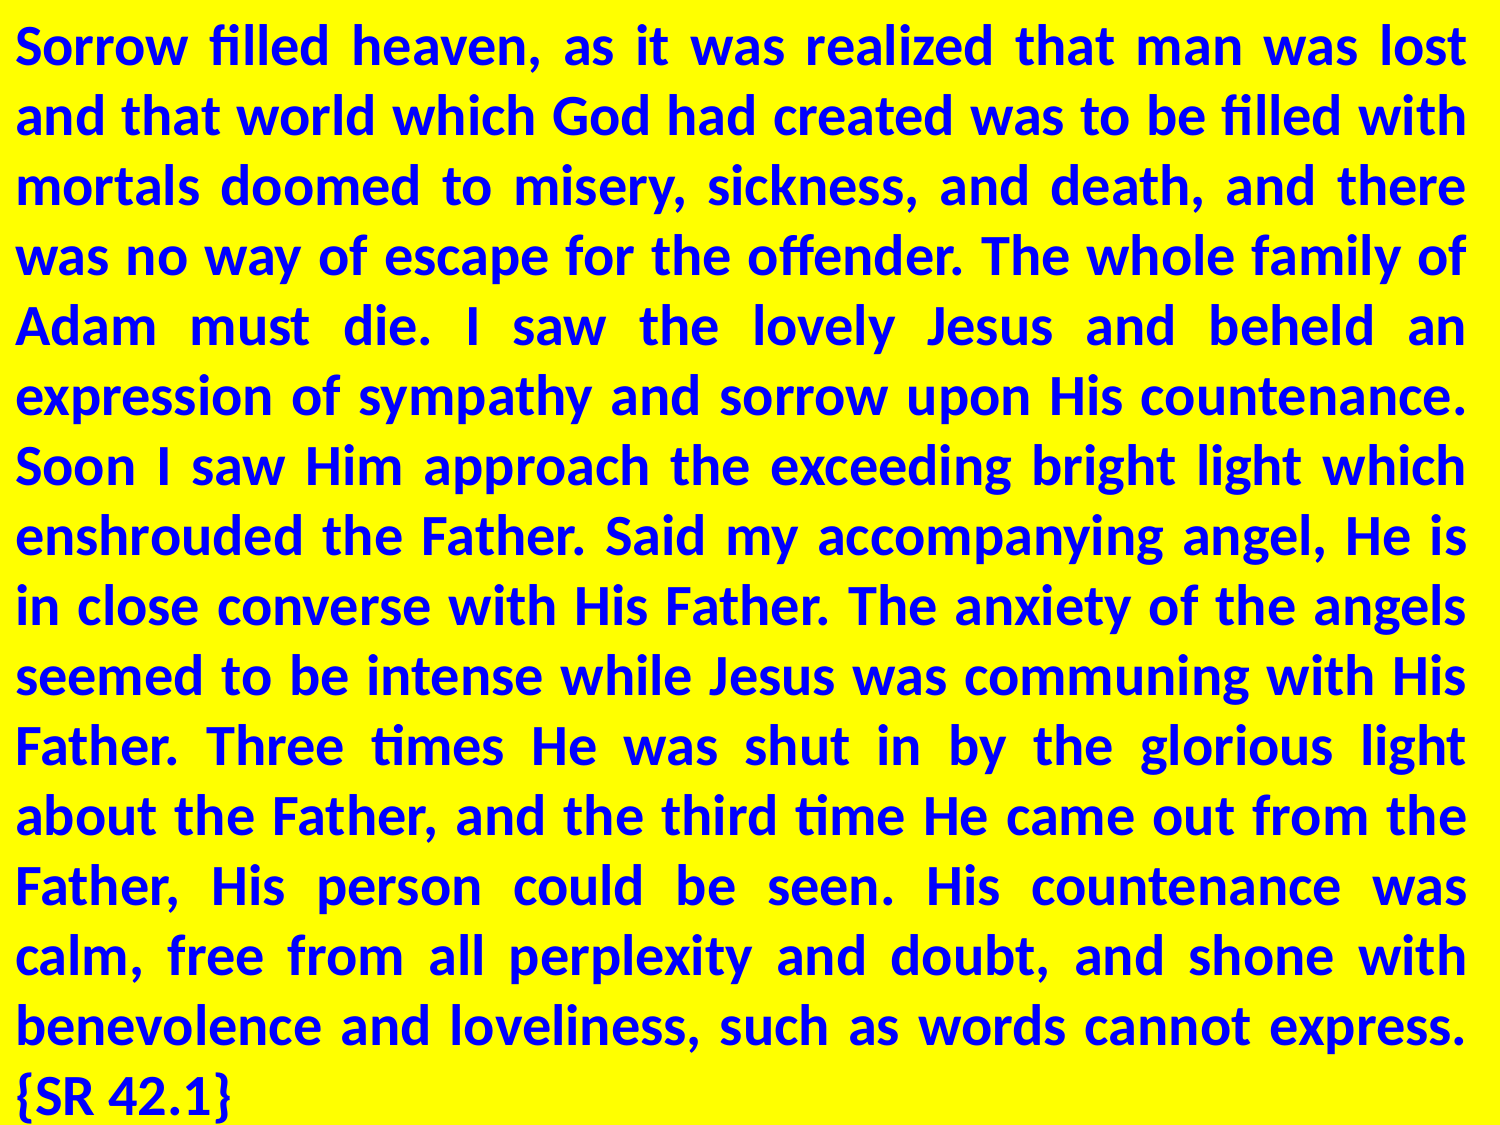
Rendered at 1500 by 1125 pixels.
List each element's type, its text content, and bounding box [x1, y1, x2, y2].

list Sorrow filled heaven, as it was realized that man was lost and that world which God had created was to be filled with mortals doomed to misery, sickness, and death, and there was no way of escape for the offender. The whole family of Adam must die. I saw the lovely Jesus and beheld an expression of sympathy and sorrow upon His countenance. Soon I saw Him approach the exceeding bright light which enshrouded the Father. Said my accompanying angel, He is in close converse with His Father. The anxiety of the angels seemed to be intense while Jesus was communing with His Father. Three times He was shut in by the glorious light about the Father, and the third time He came out from the Father, His person could be seen. His countenance was calm, free from all perplexity and doubt, and shone with benevolence and loveliness, such as words cannot express. {SR 42.1} [0, 0, 1483, 1125]
